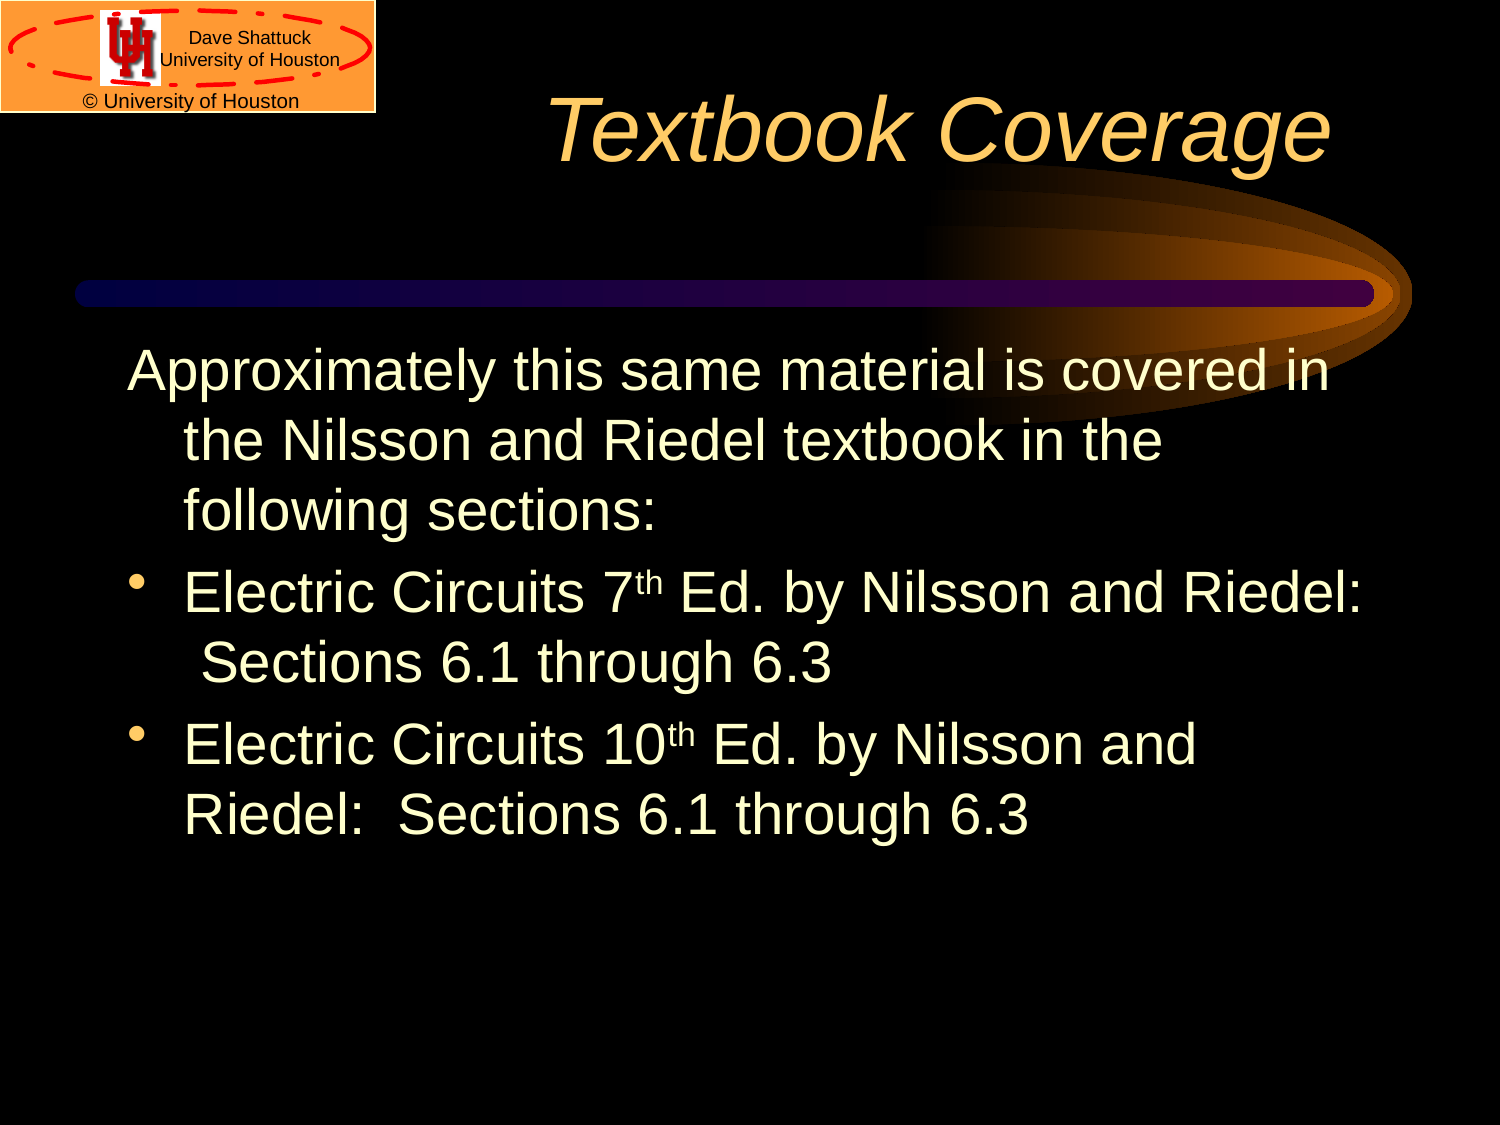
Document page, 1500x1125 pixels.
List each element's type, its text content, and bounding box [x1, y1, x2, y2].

list Approximately this same material is covered in the Nilsson and Riedel textbook in the following sections: Electric Circuits 7th Ed. by Nilsson and Riedel: Sections 6.1 through 6.3 Electric Circuits 10th Ed. by Nilsson and Riedel: Sections 6.1 through 6.3 [112, 324, 1388, 1063]
title Textbook Coverage [75, 0, 1350, 188]
